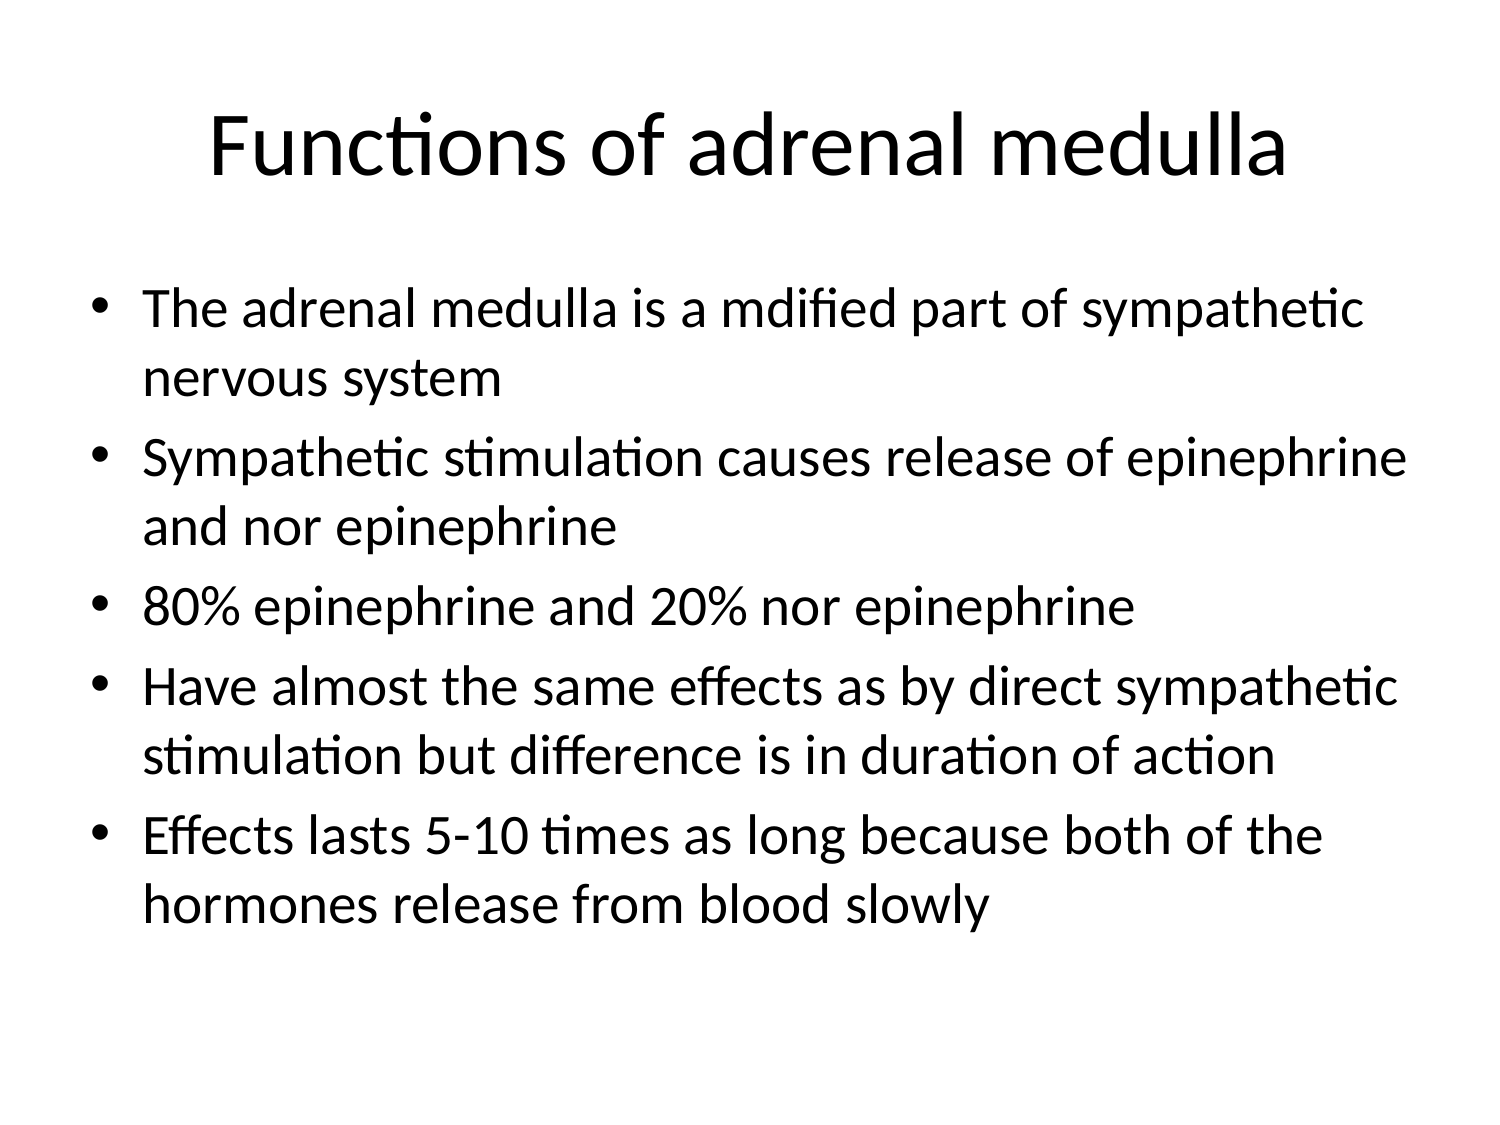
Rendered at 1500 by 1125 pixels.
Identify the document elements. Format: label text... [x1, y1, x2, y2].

title Functions of adrenal medulla [75, 45, 1425, 233]
list The adrenal medulla is a mdified part of sympathetic nervous system Sympathetic stimulation causes release of epinephrine and nor epinephrine 80% epinephrine and 20% nor epinephrine Have almost the same effects as by direct sympathetic stimulation but difference is in duration of action Effects lasts 5-10 times as long because both of the hormones release from blood slowly [75, 262, 1425, 1005]
